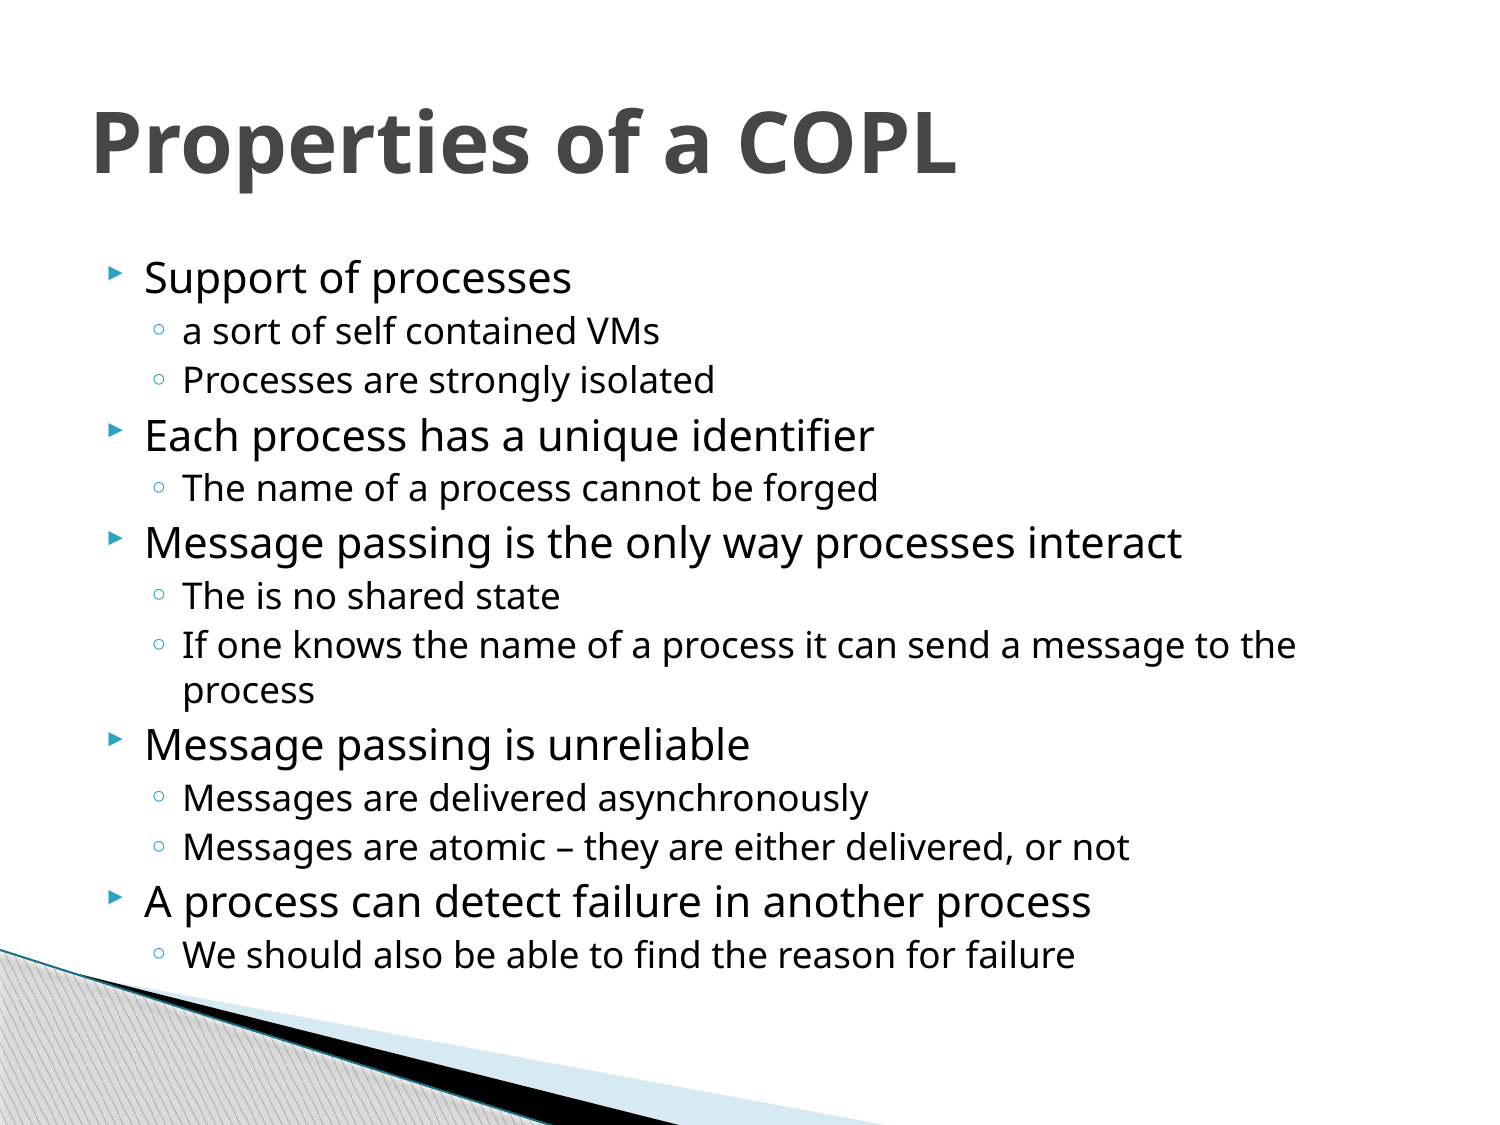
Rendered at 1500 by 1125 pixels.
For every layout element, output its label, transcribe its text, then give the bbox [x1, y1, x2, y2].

title Properties of a COPL [75, 45, 1425, 233]
list Support of processes a sort of self contained VMs Processes are strongly isolated Each process has a unique identifier The name of a process cannot be forged Message passing is the only way processes interact The is no shared state If one knows the name of a process it can send a message to the process Message passing is unreliable Messages are delivered asynchronously Messages are atomic – they are either delivered, or not A process can detect failure in another process We should also be able to find the reason for failure [75, 243, 1425, 986]
